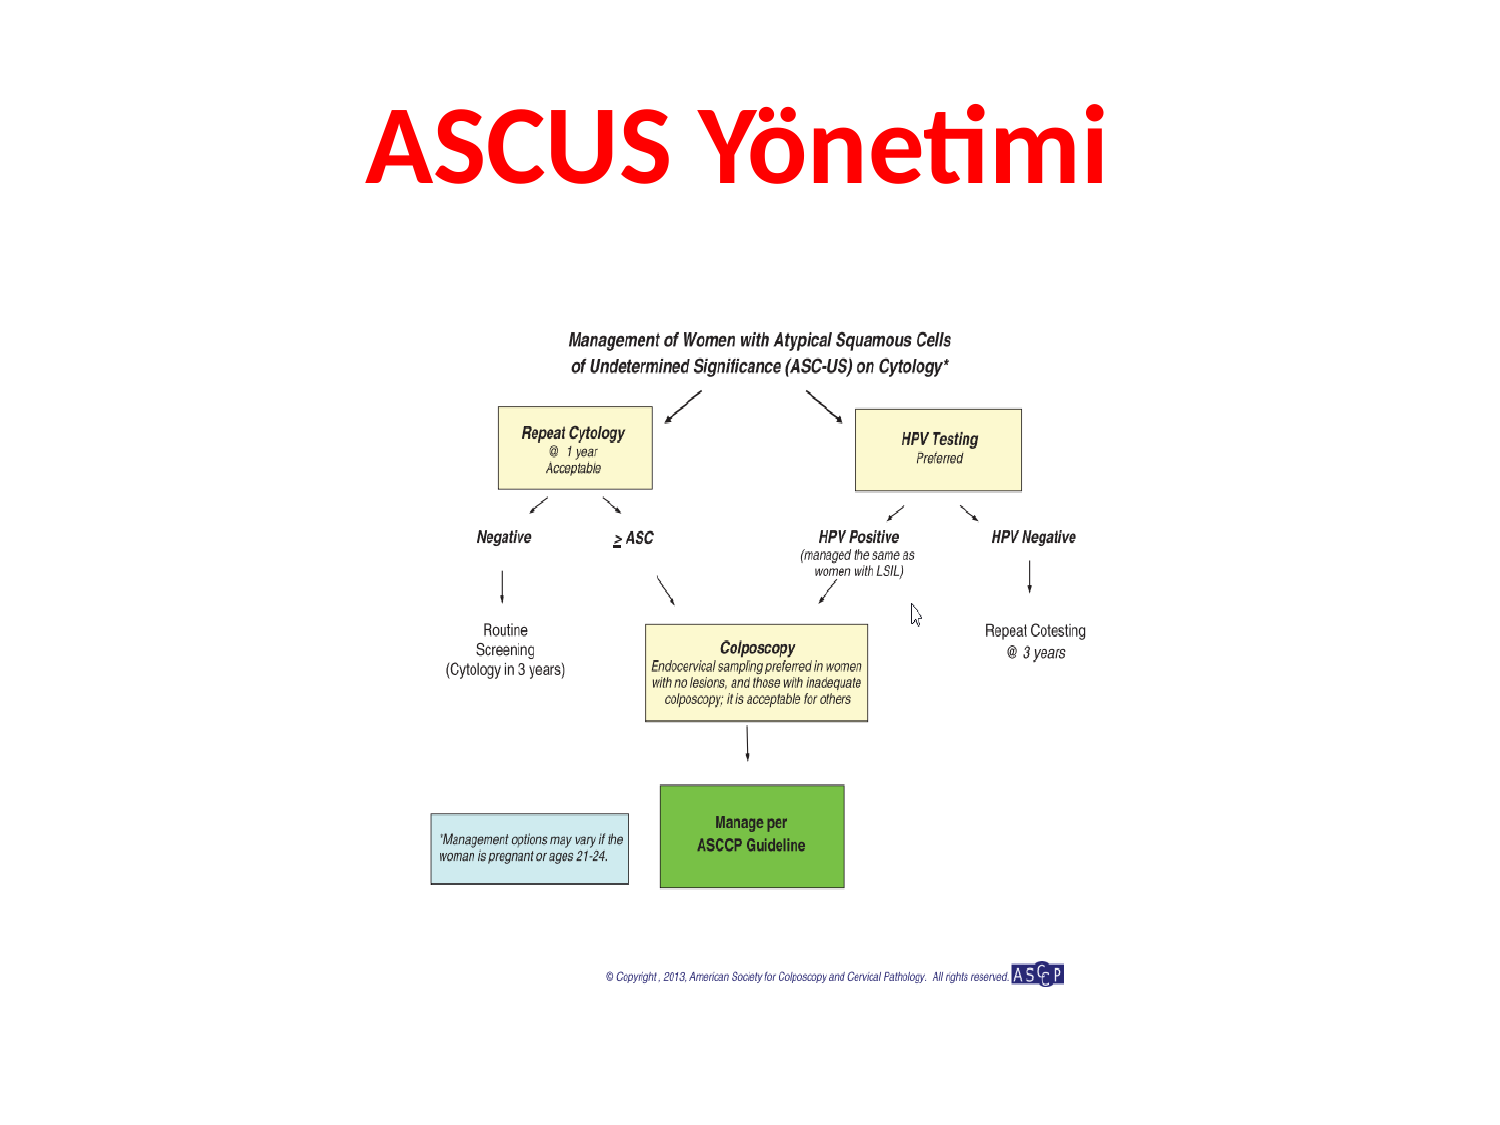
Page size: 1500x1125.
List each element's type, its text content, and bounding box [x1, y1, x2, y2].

title ASCUS Yönetimi [75, 45, 1425, 233]
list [380, 299, 1120, 1014]
